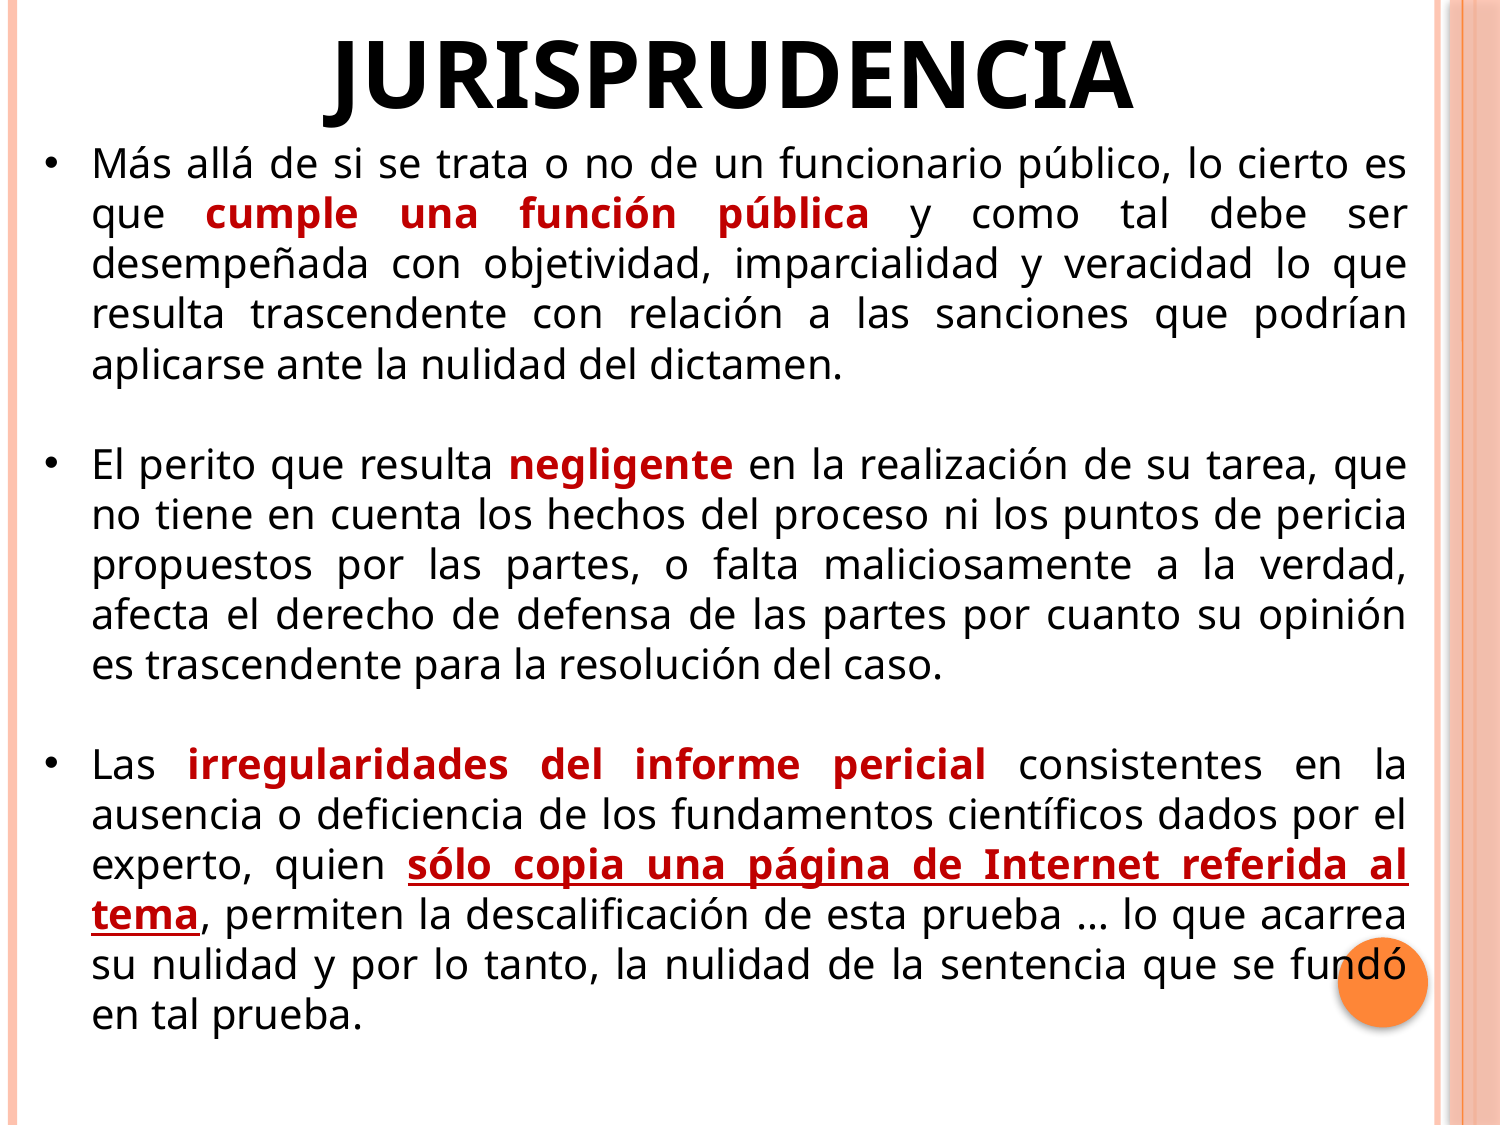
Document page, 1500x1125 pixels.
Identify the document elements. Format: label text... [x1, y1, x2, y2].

text_box JURISPRUDENCIA [0, 7, 1483, 135]
text_box Más allá de si se trata o no de un funcionario público, lo cierto es que cumple una función pública y como tal debe ser desempeñada con objetividad, imparcialidad y veracidad lo que resulta trascendente con relación a las sanciones que podrían aplicarse ante la nulidad del dictamen. El perito que resulta negligente en la realización de su tarea, que no tiene en cuenta los hechos del proceso ni los puntos de pericia propuestos por las partes, o falta maliciosamente a la verdad, afecta el derecho de defensa de las partes por cuanto su opinión es trascendente para la resolución del caso. Las irregularidades del informe pericial consistentes en la ausencia o deficiencia de los fundamentos científicos dados por el experto, quien sólo copia una página de Internet referida al tema, permiten la descalificación de esta prueba … lo que acarrea su nulidad y por lo tanto, la nulidad de la sentencia que se fundó en tal prueba. [29, 90, 1424, 1096]
